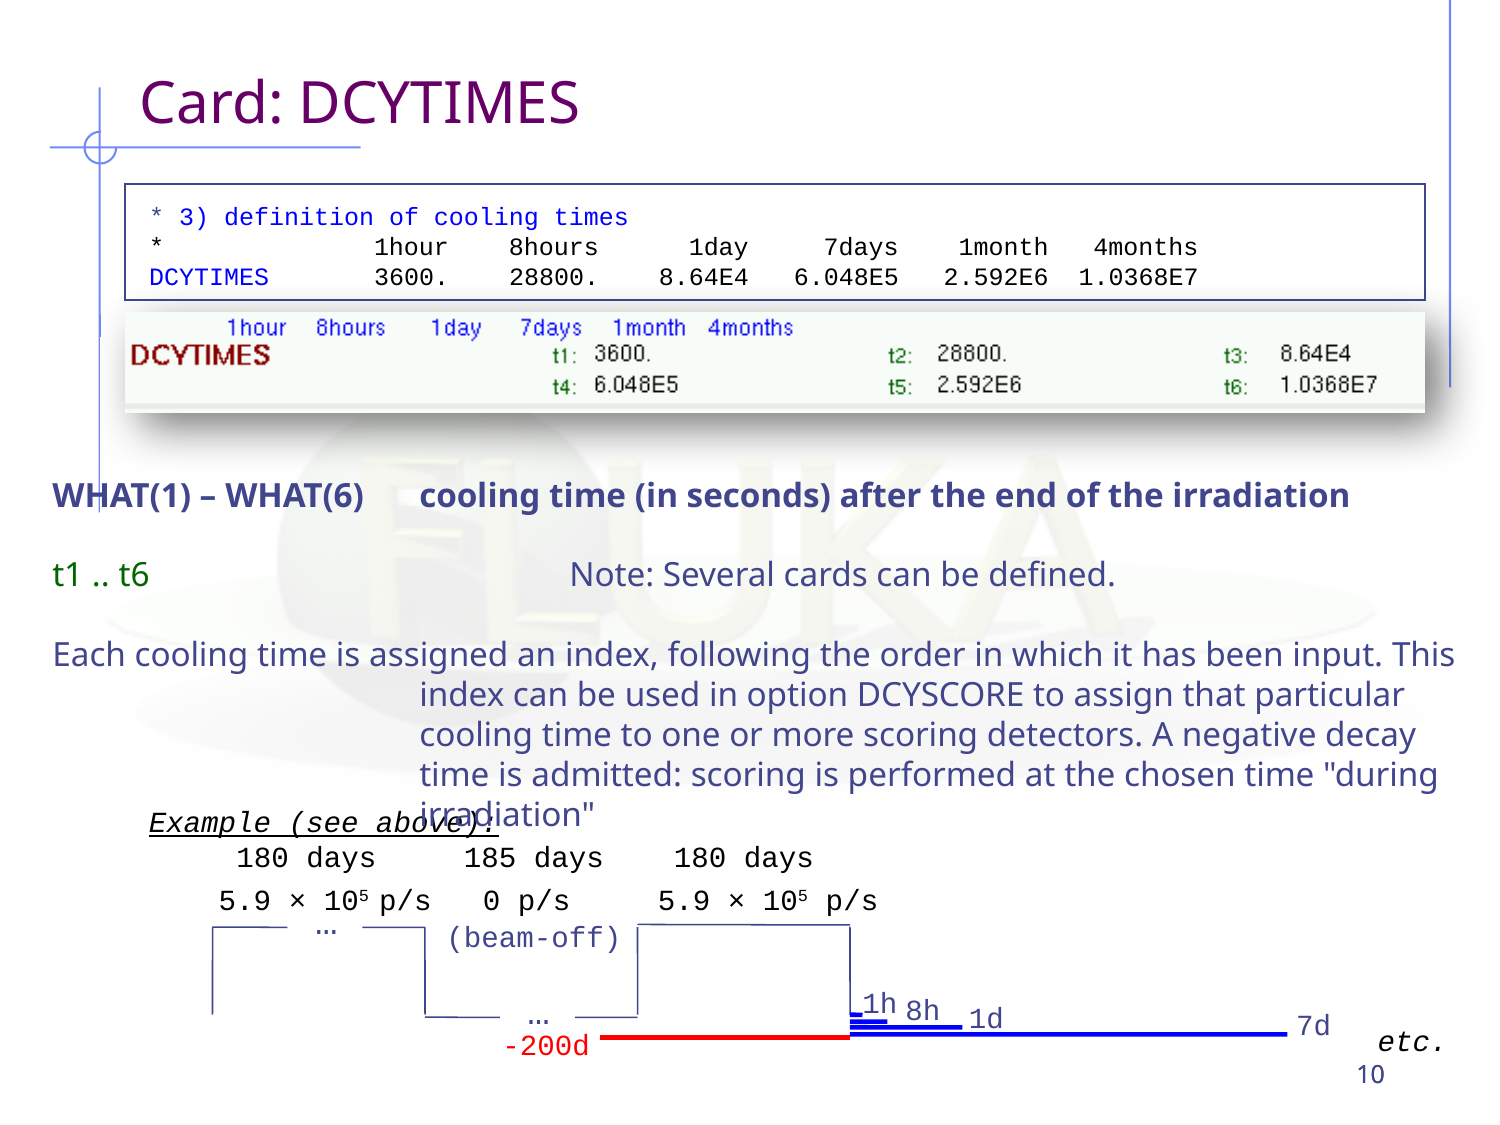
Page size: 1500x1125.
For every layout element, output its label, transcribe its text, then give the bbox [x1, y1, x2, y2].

text_box WHAT(1) – WHAT(6) cooling time (in seconds) after the end of the irradiation t1 .. t6 Note: Several cards can be defined. Each cooling time is assigned an index, following the order in which it has been input. This index can be used in option DCYSCORE to assign that particular cooling time to one or more scoring detectors. A negative decay time is admitted: scoring is performed at the chosen time "during irradiation" [37, 466, 1475, 1040]
text_box 10 [1137, 1072, 1400, 1100]
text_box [212, 889, 1463, 1066]
text_box [125, 184, 1425, 300]
picture [100, 312, 1447, 466]
text_box * 3) definition of cooling times * 1hour 8hours 1day 7days 1month 4months DCYTIMES 3600. 28800. 8.64E4 6.048E5 2.592E6 1.0368E7 [134, 192, 1500, 333]
text_box Card: DCYTIMES [124, 24, 1475, 175]
